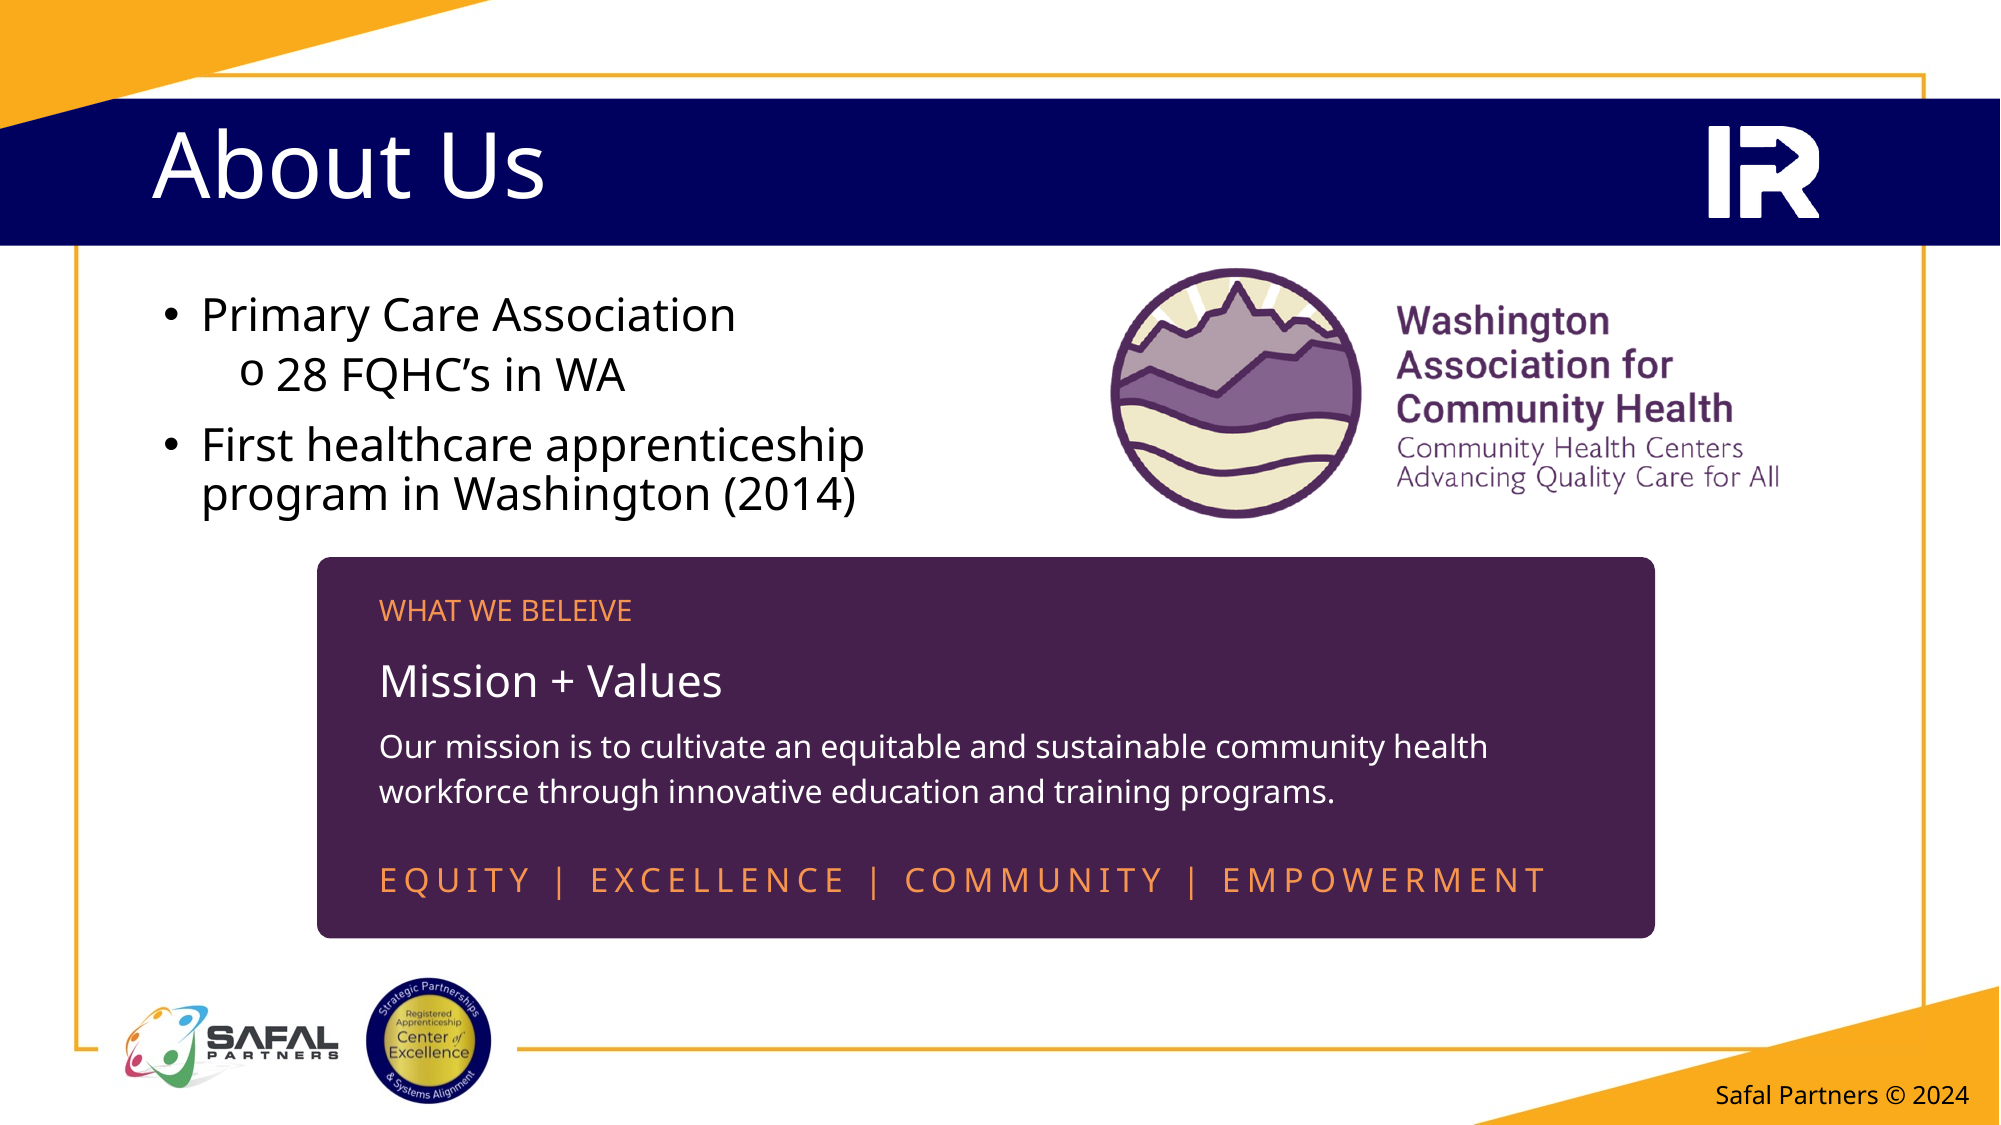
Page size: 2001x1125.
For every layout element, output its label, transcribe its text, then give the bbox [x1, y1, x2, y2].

list Primary Care Association 28 FQHC’s in WA First healthcare apprenticeship program in Washington (2014) [148, 284, 999, 548]
title About Us [137, 59, 1863, 278]
picture [0, 0, 1999, 1125]
slide_number Safal Partners © 2024 [1439, 1065, 1985, 1125]
text_box [1708, 126, 1820, 218]
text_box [317, 551, 1655, 945]
text_box [1059, 204, 1834, 591]
